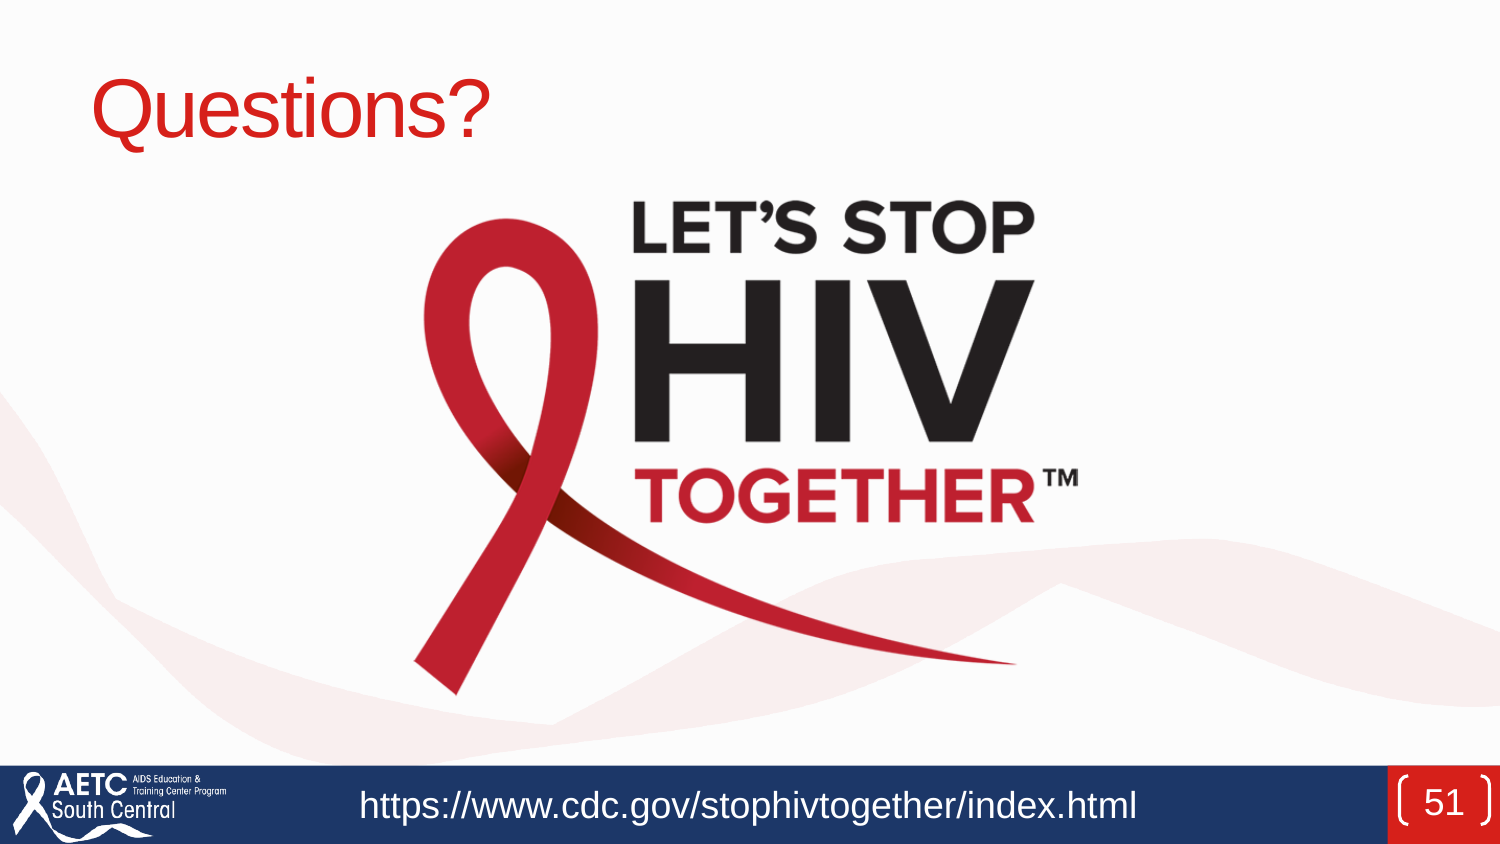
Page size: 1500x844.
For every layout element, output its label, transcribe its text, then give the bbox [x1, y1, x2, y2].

picture [361, 182, 1095, 707]
slide_number 51 [1397, 774, 1492, 827]
picture [12, 770, 227, 844]
title Questions? [75, 33, 1440, 175]
text_box https://www.cdc.gov/stophivtogether/index.html [344, 773, 1170, 834]
